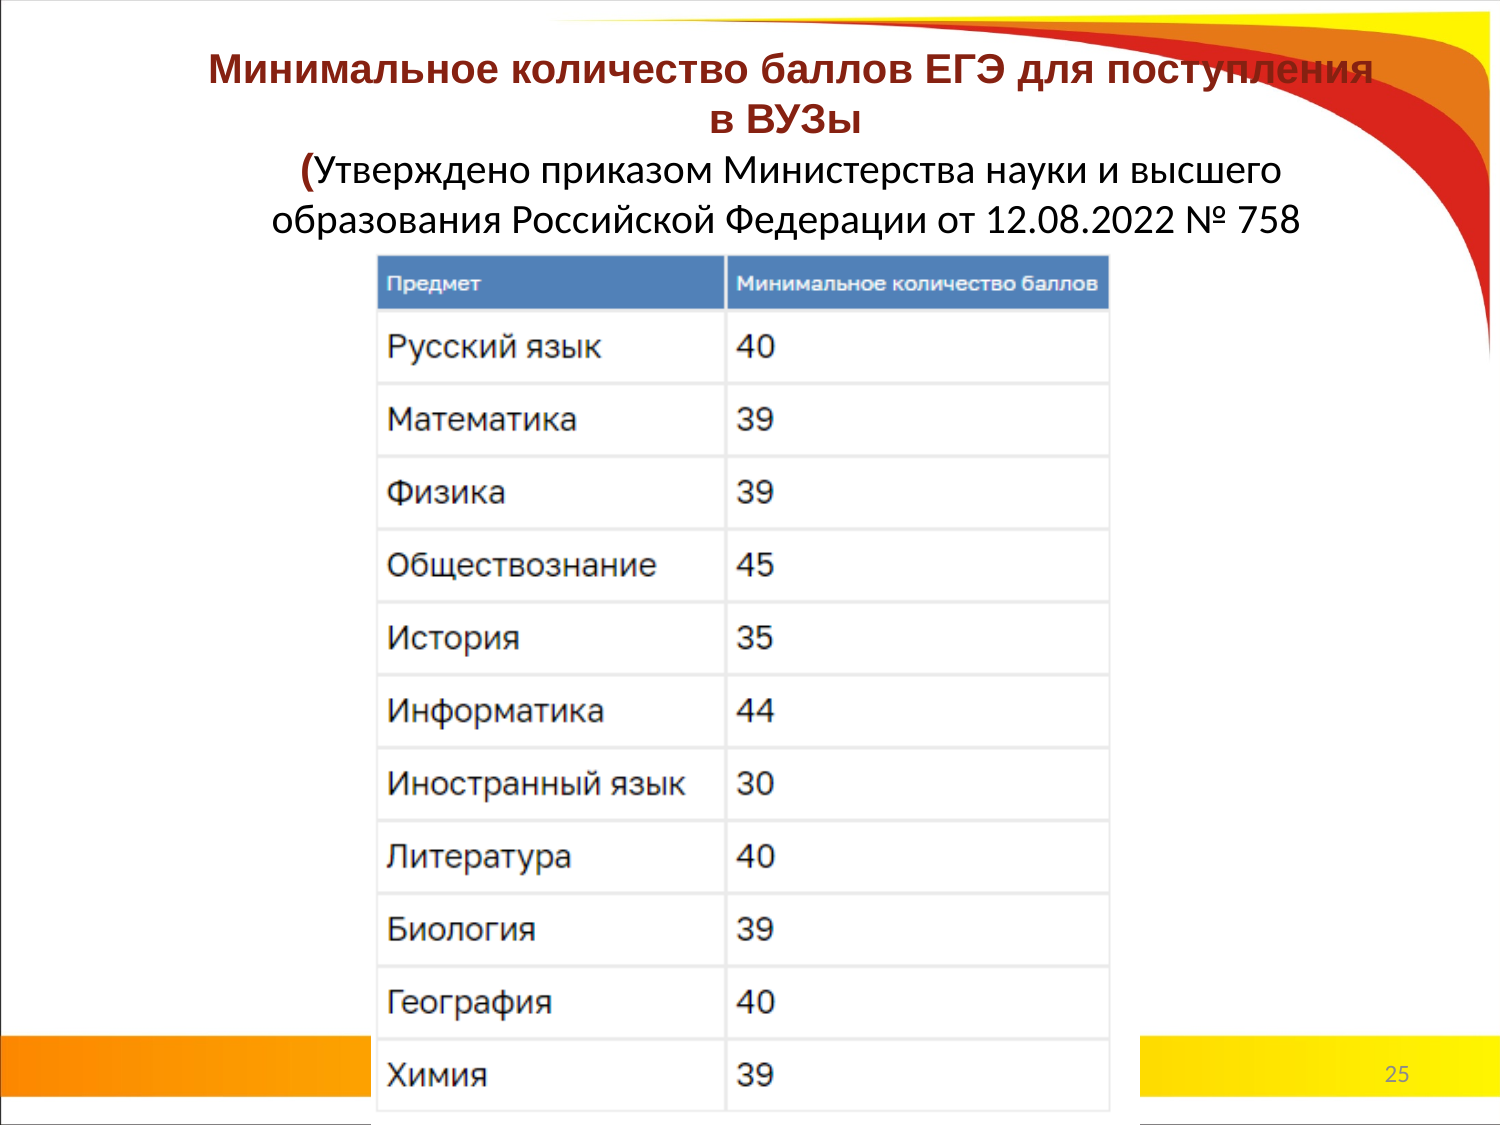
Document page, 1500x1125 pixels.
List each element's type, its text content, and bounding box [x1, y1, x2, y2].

title Минимальное количество баллов ЕГЭ для поступления в ВУЗы (Утверждено приказом Министерства науки и высшего образования Российской Федерации от 12.08.2022 № 758 [183, 156, 1400, 228]
slide_number 25 [1145, 1042, 1425, 1103]
picture [0, 0, 1500, 1125]
